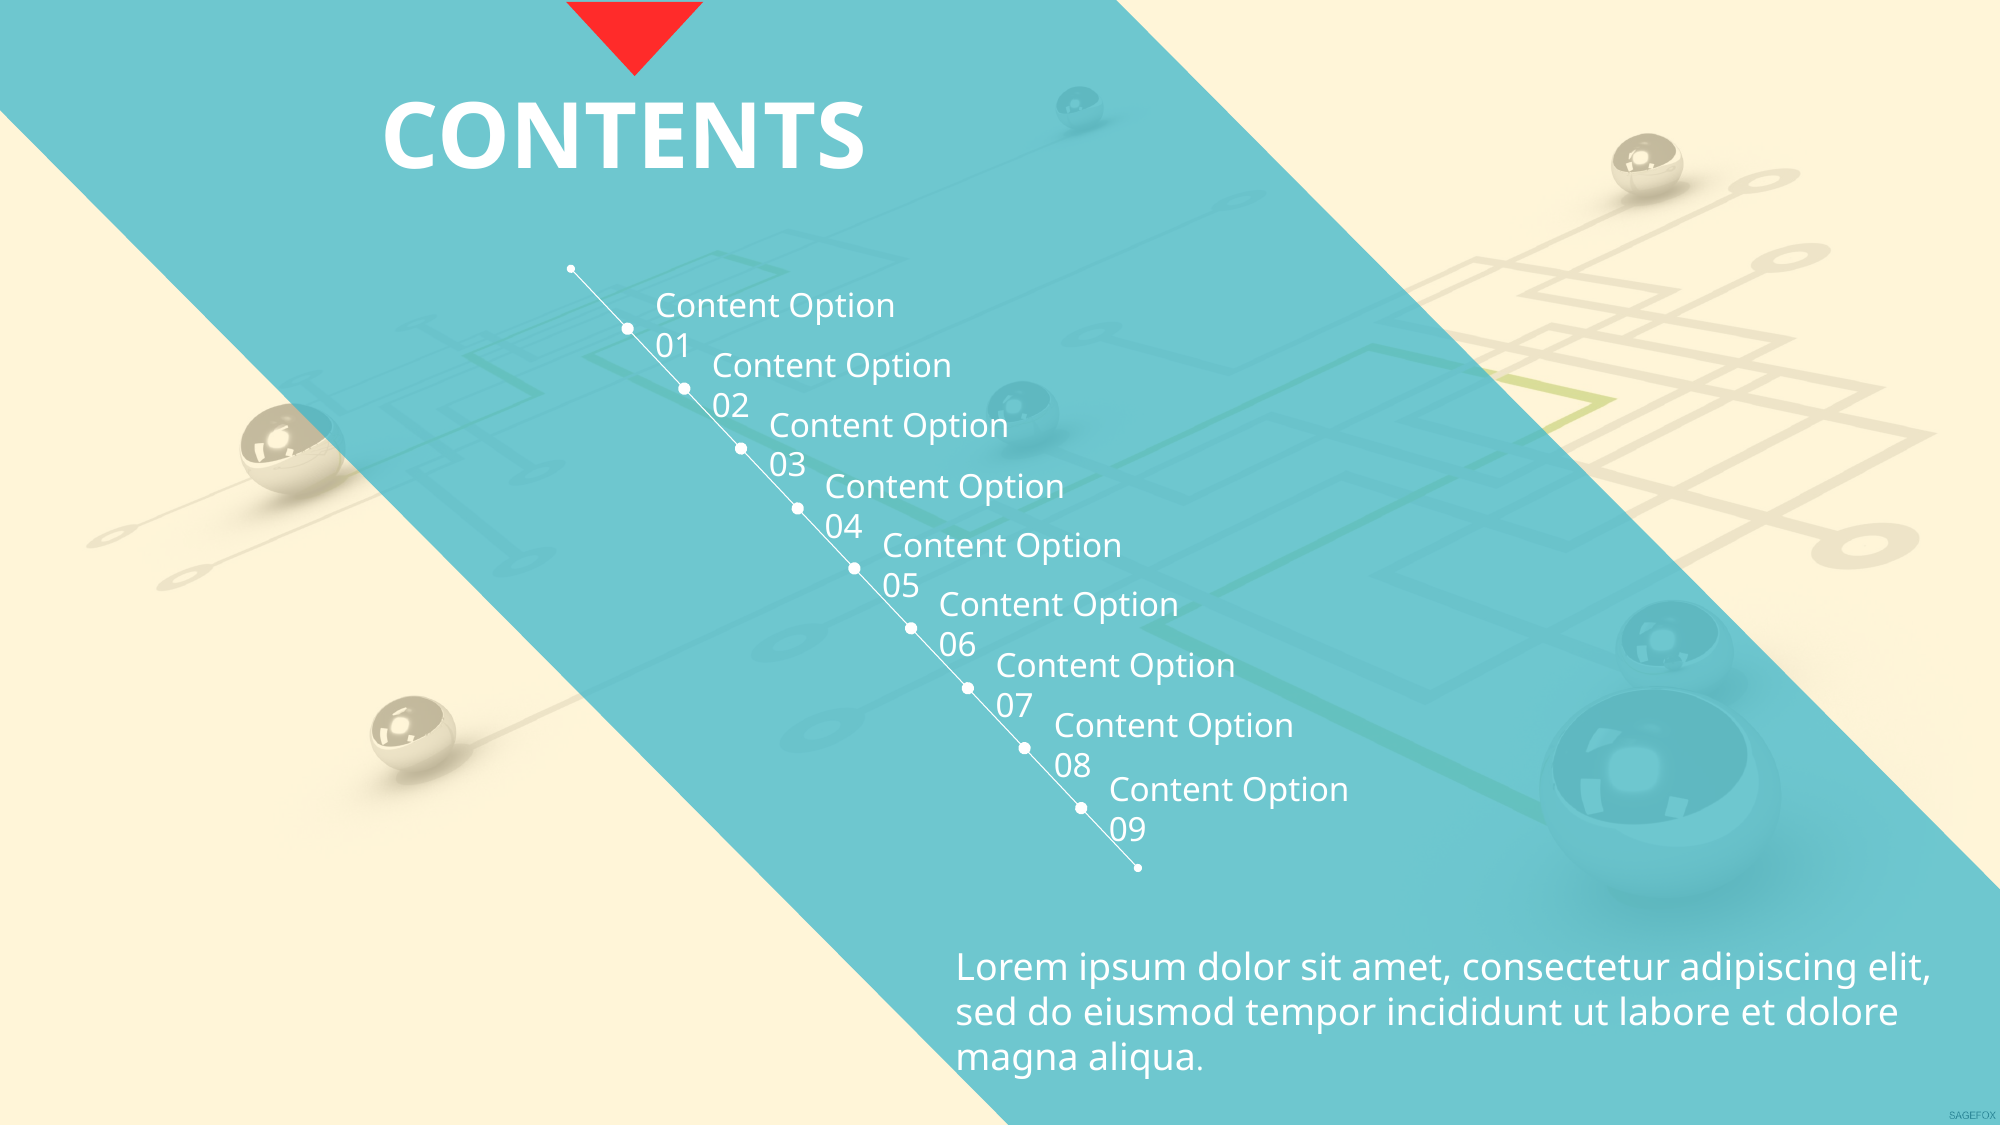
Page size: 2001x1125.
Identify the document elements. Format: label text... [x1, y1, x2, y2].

text_box Content Option 05 [867, 517, 1168, 612]
text_box Content Option 08 [1038, 696, 1339, 792]
text_box Content Option 07 [980, 636, 1281, 732]
text_box [967, 1085, 2000, 1125]
text_box Content Option 06 [924, 576, 1224, 671]
text_box Content Option 03 [753, 396, 1054, 491]
text_box Content Option 04 [809, 458, 1110, 553]
text_box [563, 0, 706, 78]
text_box Lorem ipsum dolor sit amet, consectetur adipiscing elit, sed do eiusmod tempor incididunt ut labore et dolore magna aliqua. [940, 935, 2000, 1085]
text_box Content Option 02 [697, 336, 998, 432]
text_box CONTENTS [324, 69, 924, 194]
text_box Content Option 09 [1093, 761, 1394, 856]
text_box [0, 0, 2000, 1058]
text_box Content Option 01 [640, 277, 941, 372]
